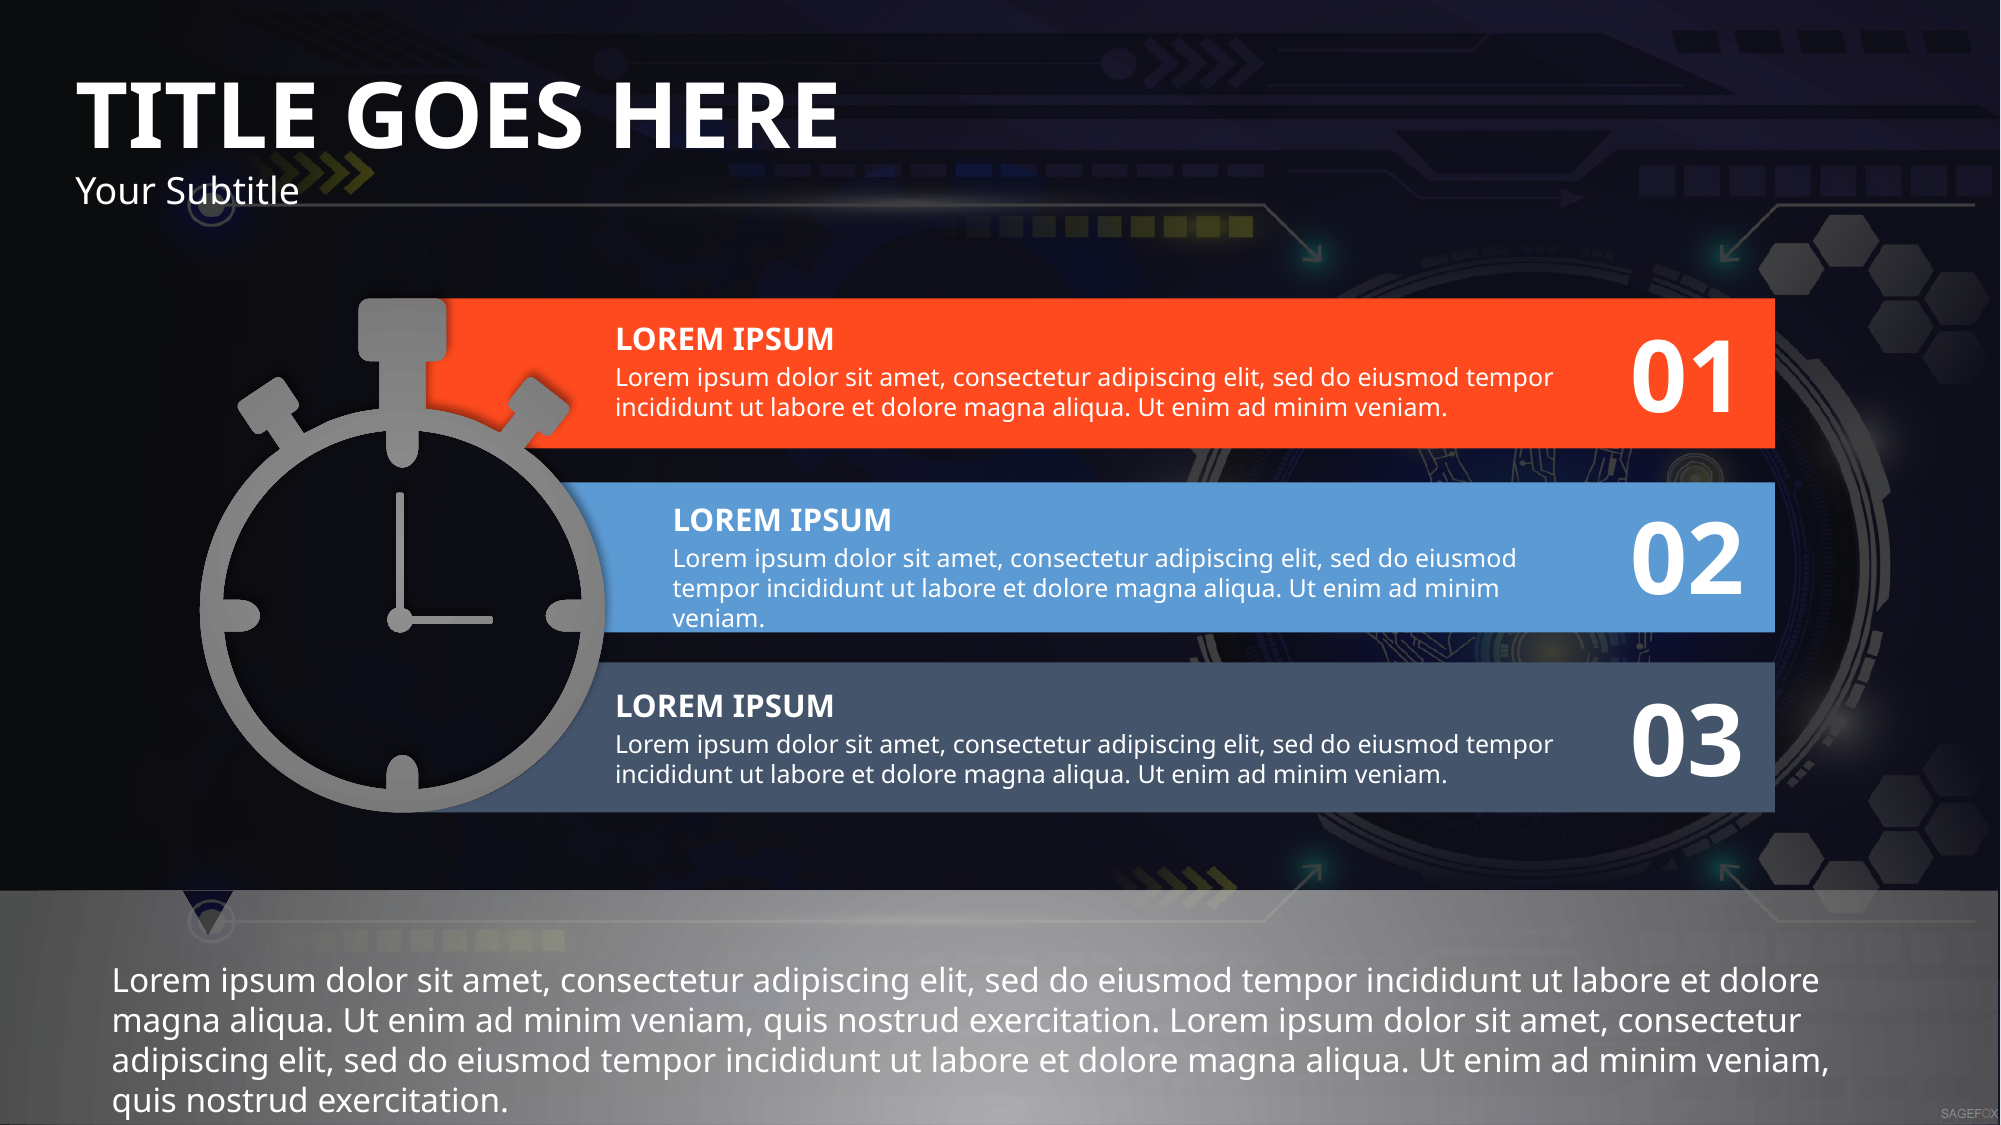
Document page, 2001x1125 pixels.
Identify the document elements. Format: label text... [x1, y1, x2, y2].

text_box 01 [1612, 305, 1763, 441]
text_box [0, 889, 2000, 1125]
text_box [575, 481, 1776, 634]
text_box TITLE GOES HERE Your Subtitle [60, 49, 1036, 220]
text_box 03 [1612, 669, 1763, 804]
text_box LOREM IPSUM Lorem ipsum dolor sit amet, consectetur adipiscing elit, sed do eiusmod tempor incididunt ut labore et dolore magna aliqua. Ut enim ad minim veniam. [605, 680, 1598, 794]
text_box 02 [1612, 487, 1763, 623]
text_box Lorem ipsum dolor sit amet, consectetur adipiscing elit, sed do eiusmod tempor incididunt ut labore et dolore magna aliqua. Ut enim ad minim veniam, quis nostrud exercitation. Lorem ipsum dolor sit amet, consectetur adipiscing elit, sed do eiusmod tempor incididunt ut labore et dolore magna aliqua. Ut enim ad minim veniam, quis nostrud exercitation. [96, 952, 1902, 1125]
text_box [436, 297, 1776, 450]
text_box [424, 661, 1776, 814]
text_box LOREM IPSUM Lorem ipsum dolor sit amet, consectetur adipiscing elit, sed do eiusmod tempor incididunt ut labore et dolore magna aliqua. Ut enim ad minim veniam. [605, 314, 1598, 427]
text_box [198, 297, 606, 814]
text_box LOREM IPSUM Lorem ipsum dolor sit amet, consectetur adipiscing elit, sed do eiusmod tempor incididunt ut labore et dolore magna aliqua. Ut enim ad minim veniam. [662, 495, 1588, 638]
